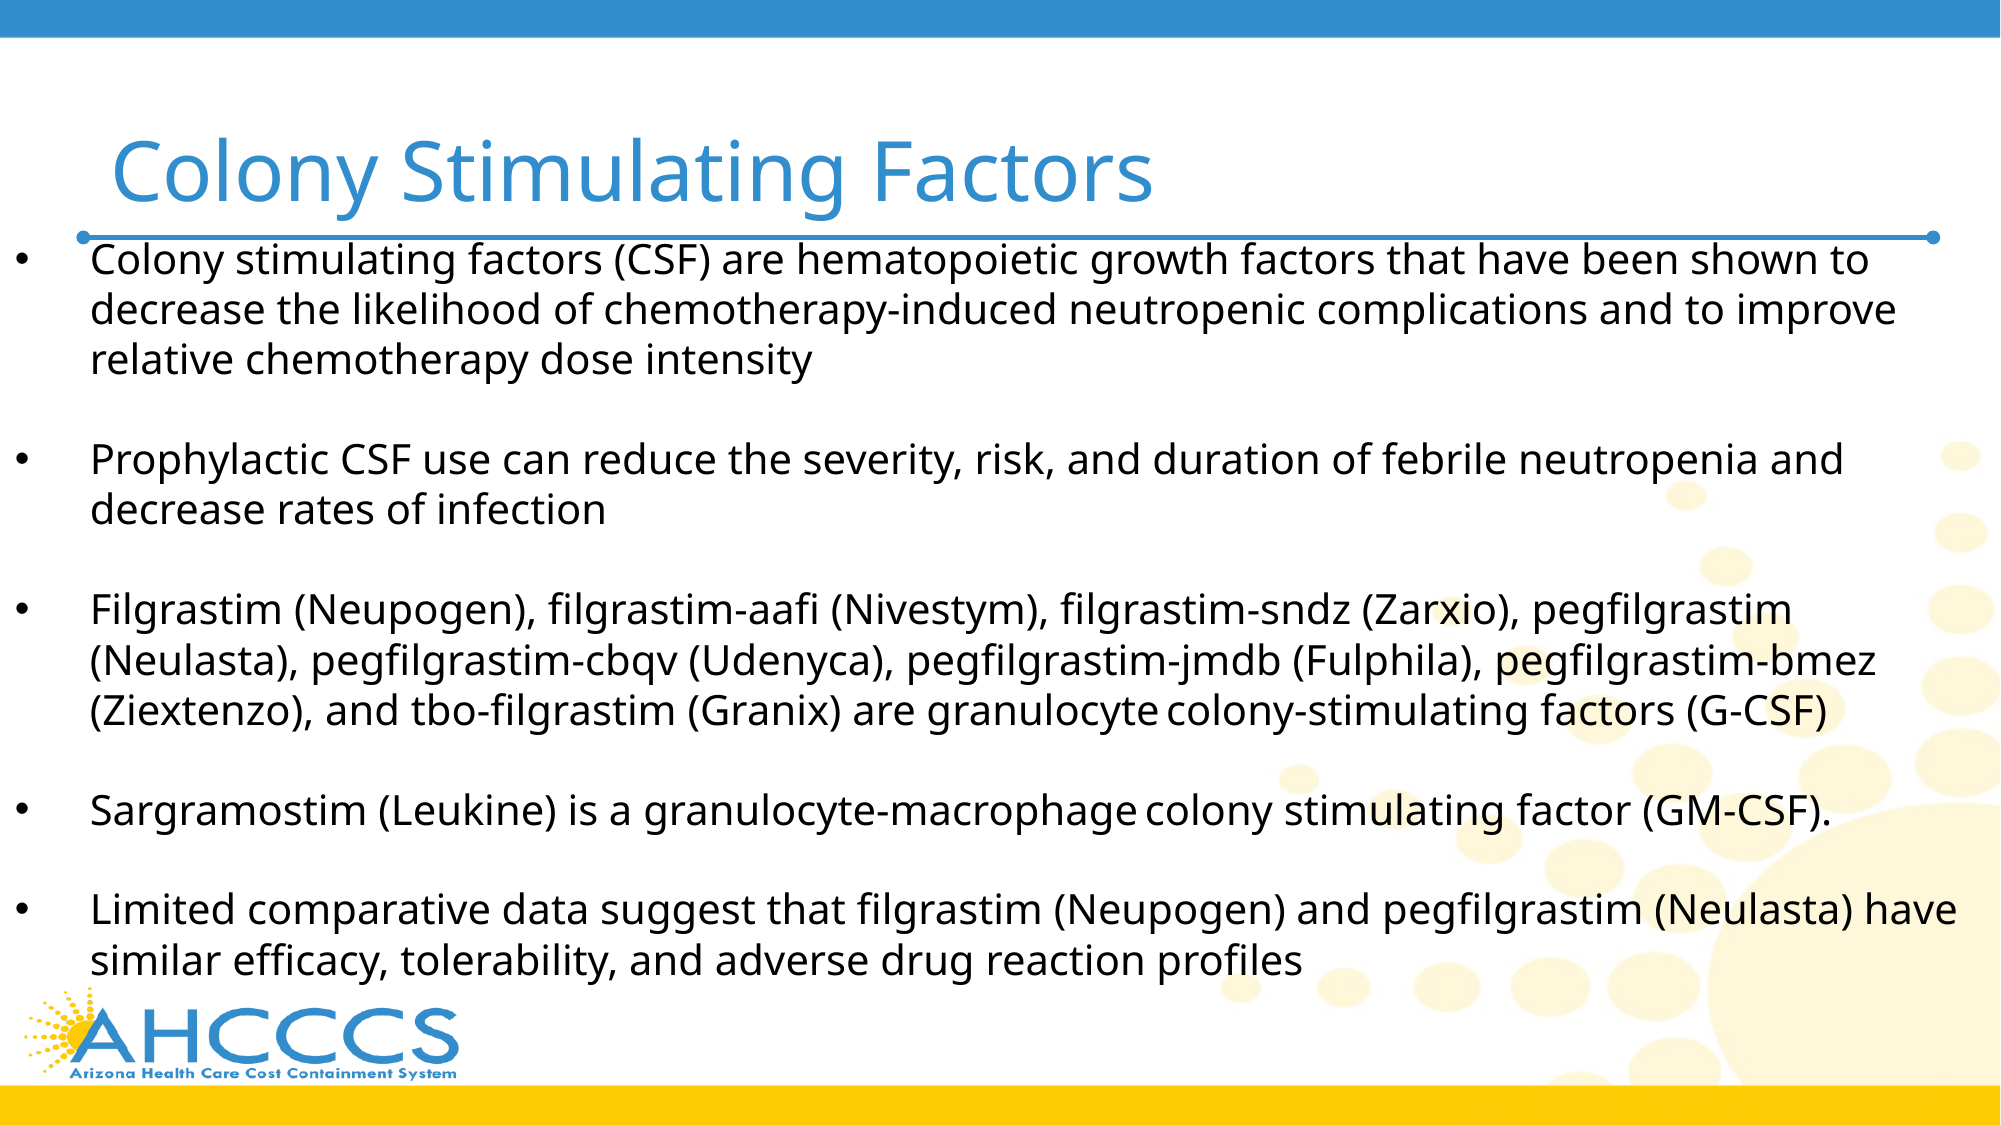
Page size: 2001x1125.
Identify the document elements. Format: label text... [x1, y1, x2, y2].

picture [0, 0, 2001, 1125]
title Colony Stimulating Factors [95, 25, 1912, 225]
text_box Colony stimulating factors (CSF) are hematopoietic growth factors that have been shown to decrease the likelihood of chemotherapy-induced neutropenic complications and to improve relative chemotherapy dose intensity Prophylactic CSF use can reduce the severity, risk, and duration of febrile neutropenia and decrease rates of infection Filgrastim (Neupogen), filgrastim-aafi (Nivestym), filgrastim-sndz (Zarxio), pegfilgrastim (Neulasta), pegfilgrastim-cbqv (Udenyca), pegfilgrastim-jmdb (Fulphila), pegfilgrastim-bmez (Ziextenzo), and tbo-filgrastim (Granix) are granulocyte colony-stimulating factors (G-CSF) Sargramostim (Leukine) is a granulocyte-macrophage colony stimulating factor (GM-CSF). Limited comparative data suggest that filgrastim (Neupogen) and pegfilgrastim (Neulasta) have similar efficacy, tolerability, and adverse drug reaction profiles [0, 225, 2000, 990]
